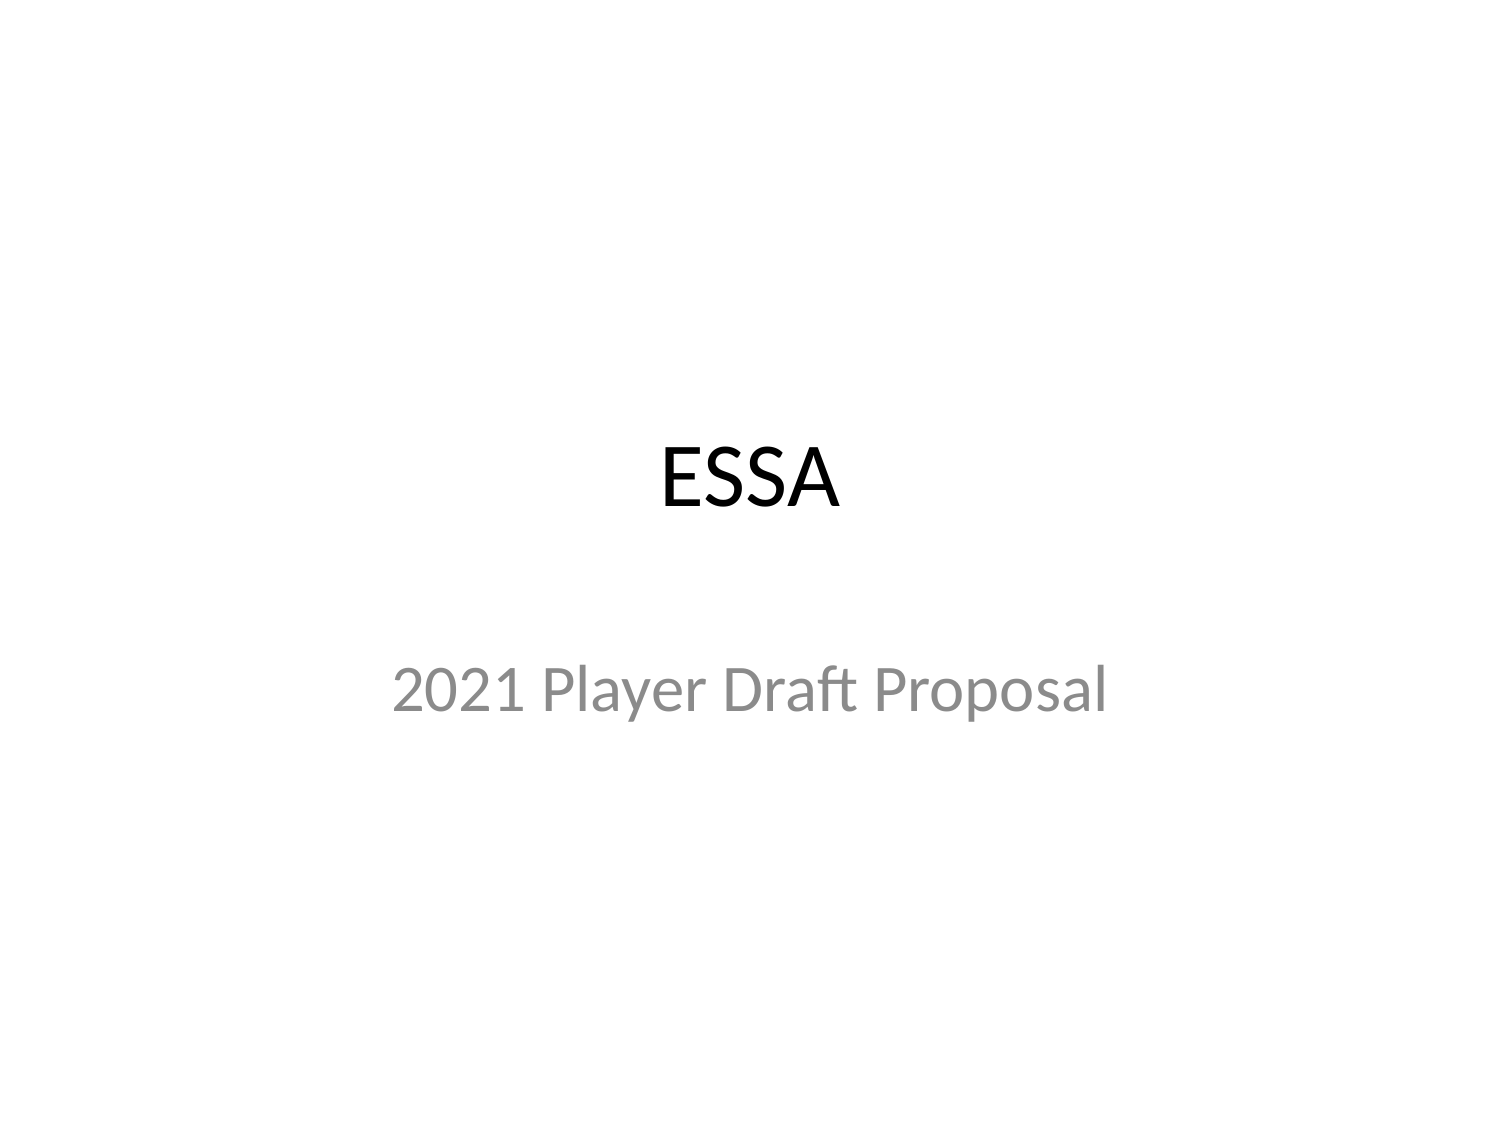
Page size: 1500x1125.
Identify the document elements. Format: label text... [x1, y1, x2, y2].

text_box ESSA [112, 349, 1388, 591]
text_box 2021 Player Draft Proposal [225, 637, 1275, 925]
